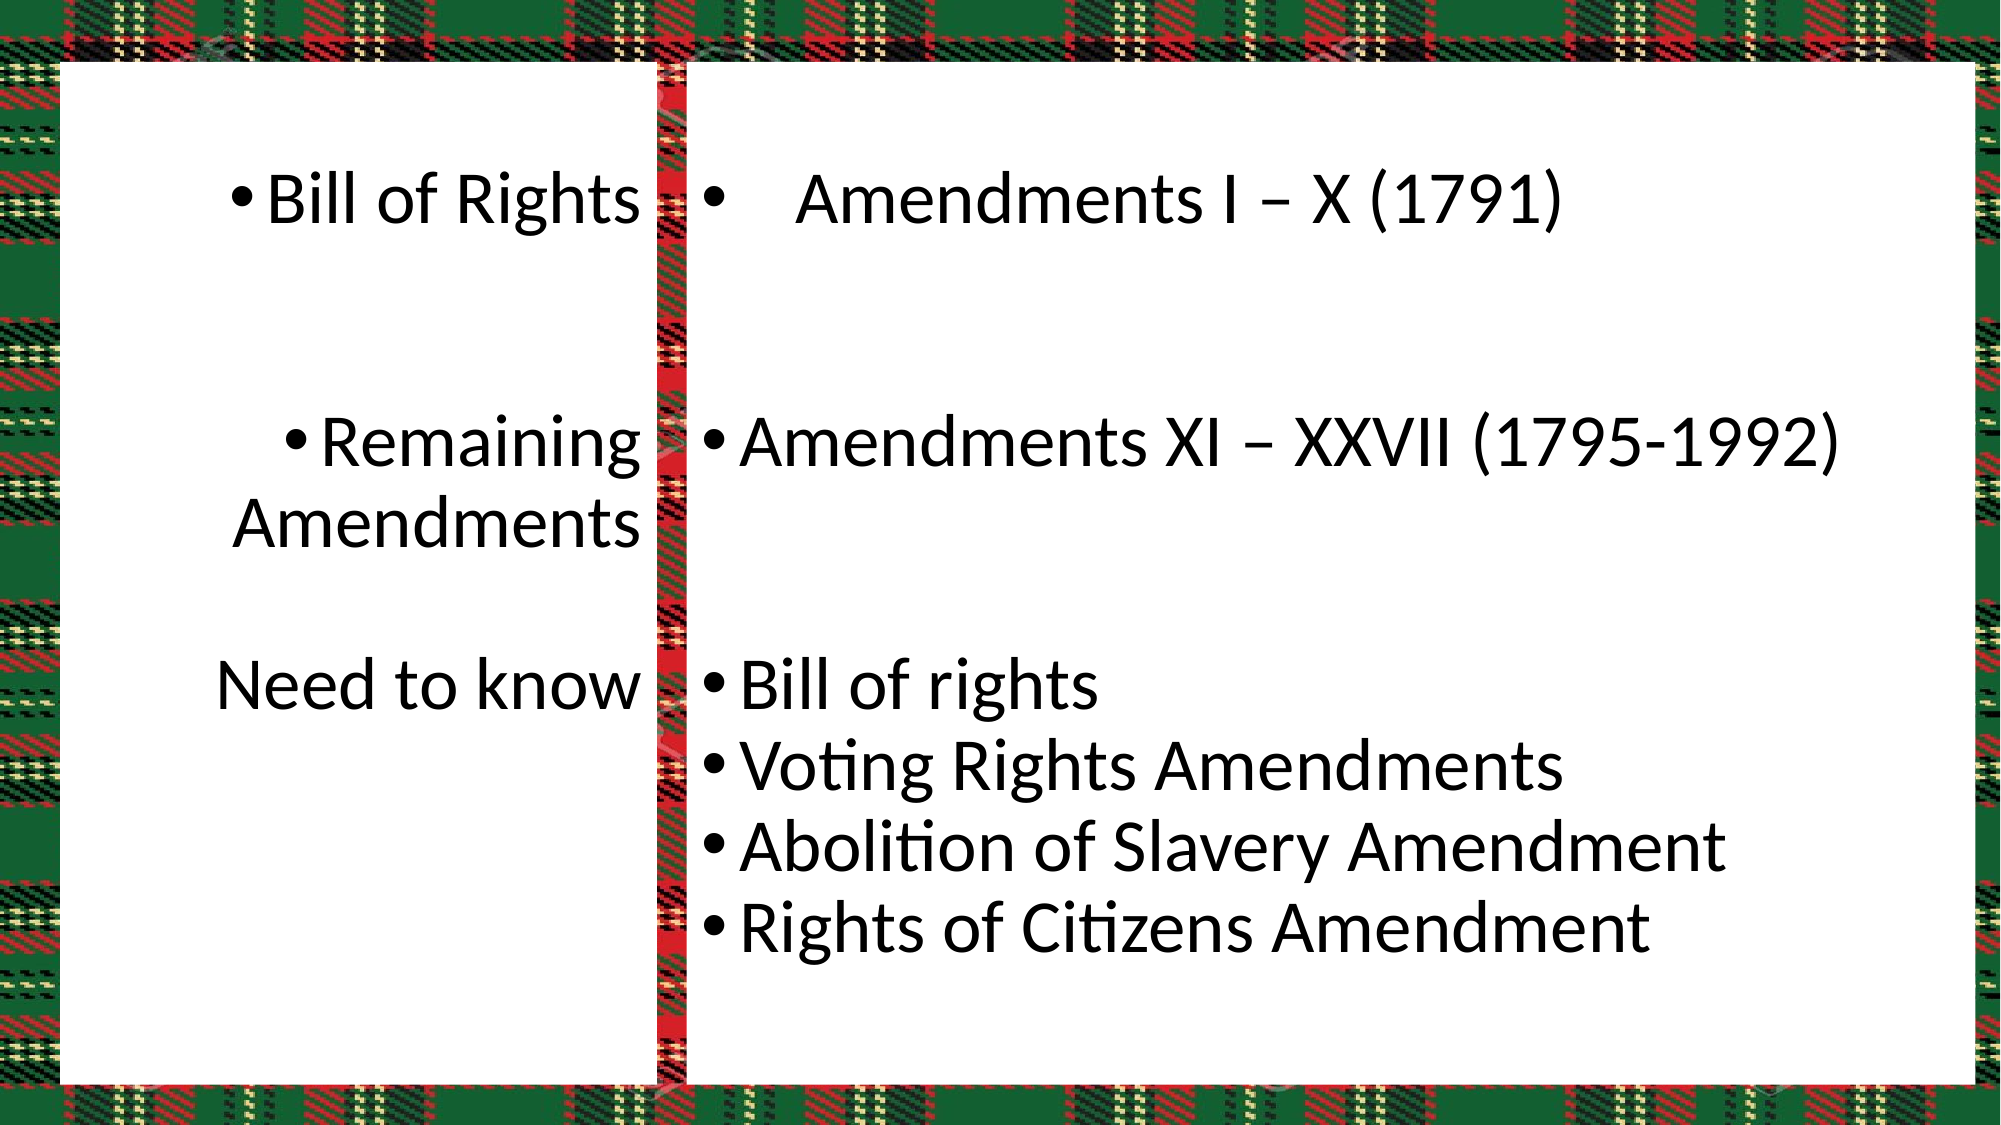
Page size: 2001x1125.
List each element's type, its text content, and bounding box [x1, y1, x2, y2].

picture [0, 0, 2001, 1125]
list Amendments I – X (1791) Amendments XI – XXVII (1795-1992) Bill of rights Voting Rights Amendments Abolition of Slavery Amendment Rights of Citizens Amendment [686, 61, 1976, 1085]
list Bill of Rights Remaining Amendments Need to know [60, 61, 657, 1085]
